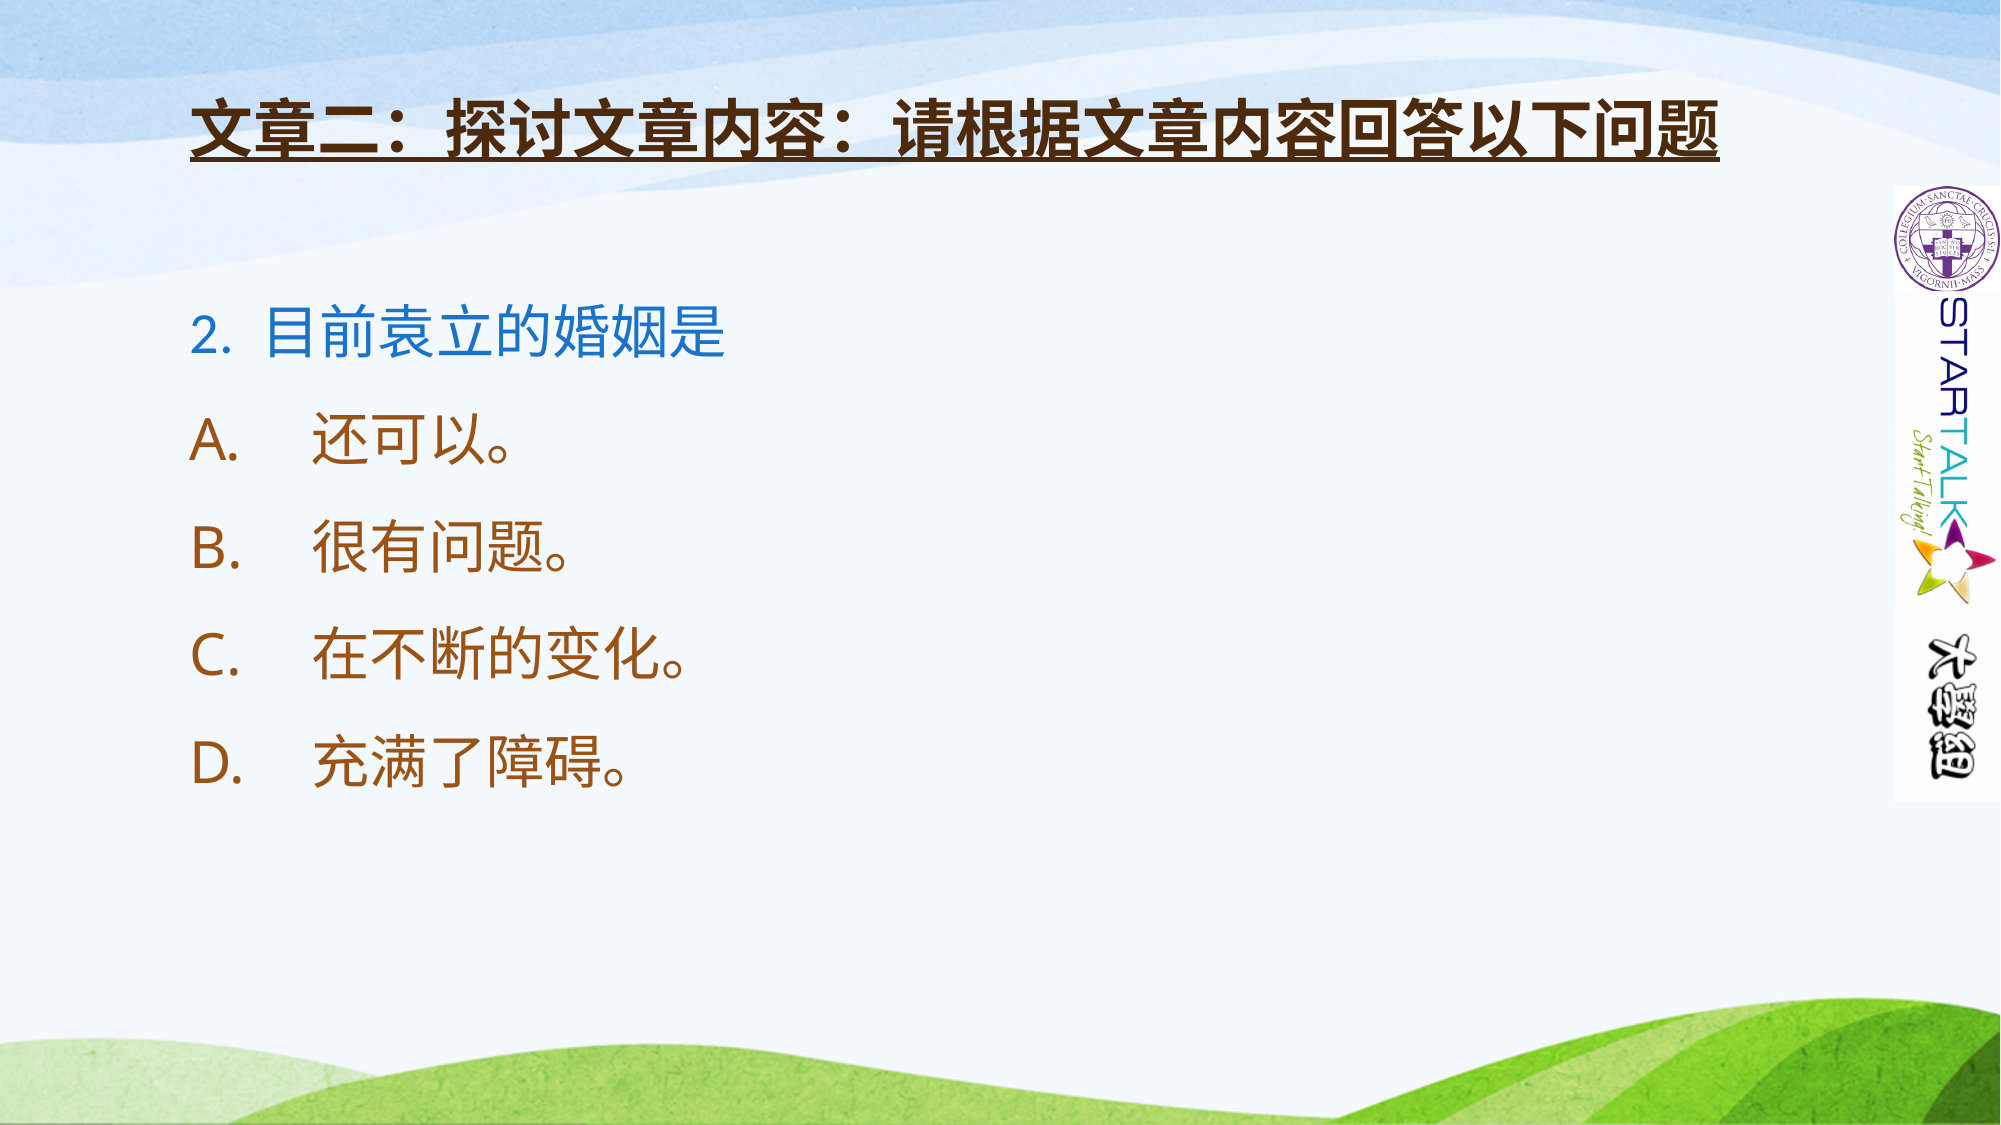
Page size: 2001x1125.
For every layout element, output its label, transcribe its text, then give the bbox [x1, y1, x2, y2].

picture [0, 0, 2001, 1125]
list 2. 目前袁立的婚姻是 还可以。 很有问题。 在不断的变化。 充满了障碍。 [174, 287, 1825, 982]
title 文章二：探讨文章内容：请根据文章内容回答以下问题 [174, 50, 1825, 250]
